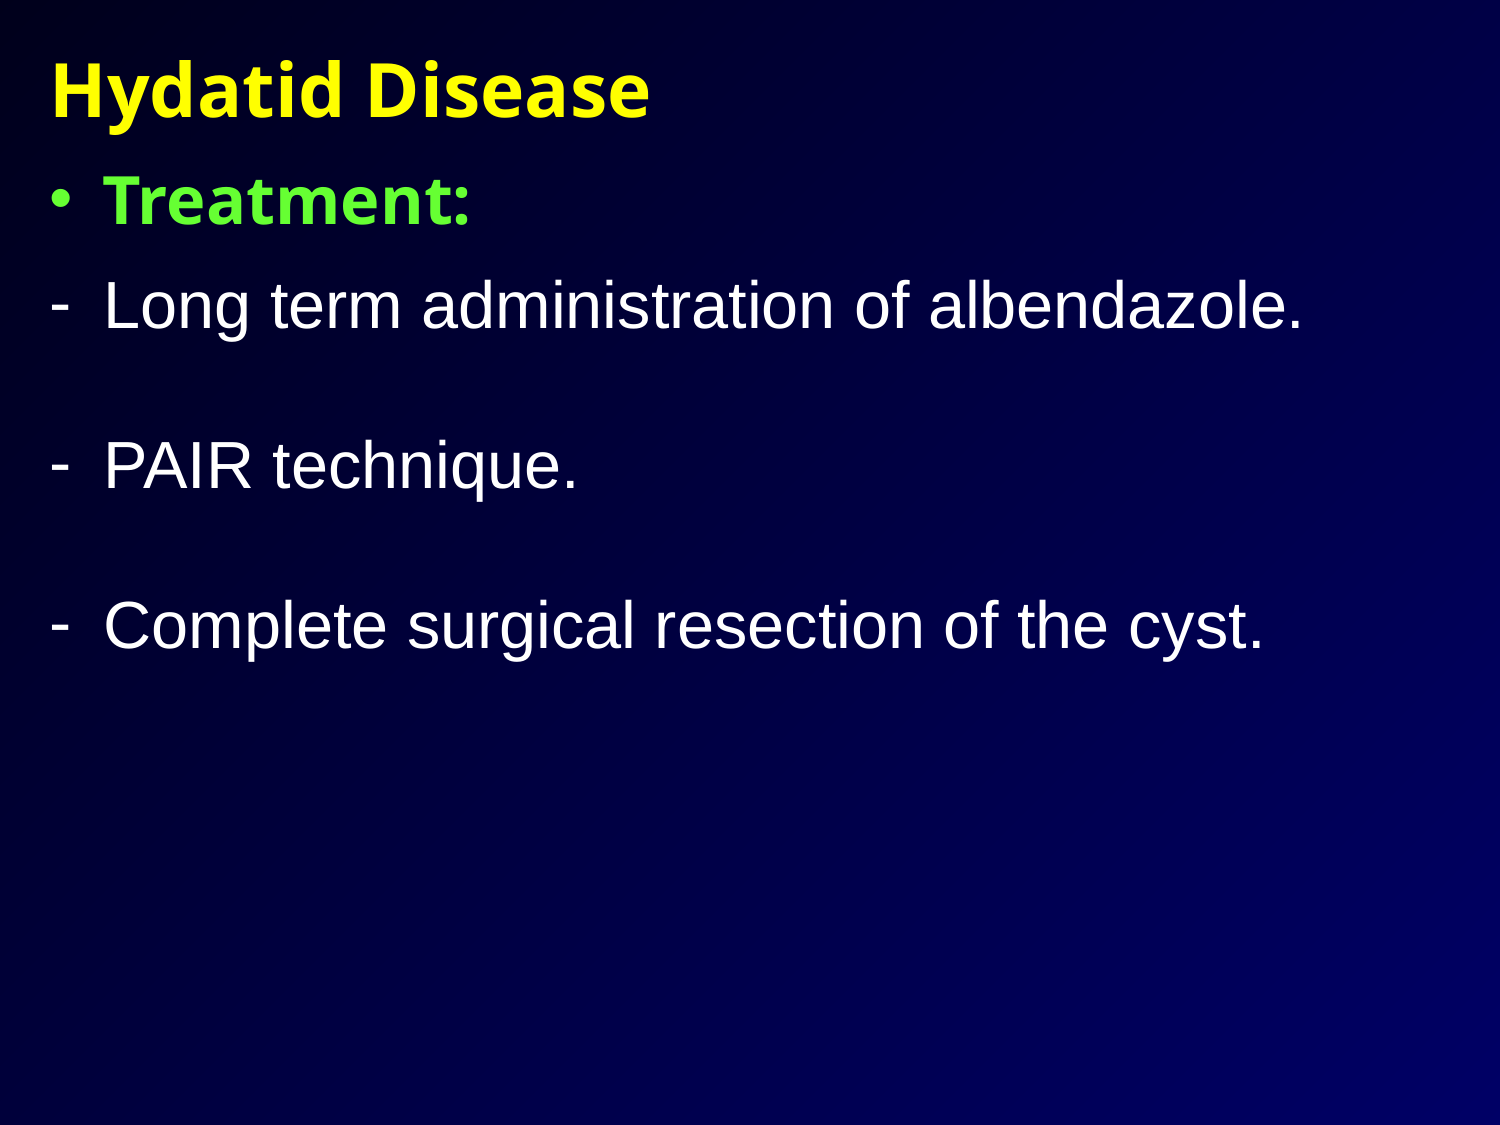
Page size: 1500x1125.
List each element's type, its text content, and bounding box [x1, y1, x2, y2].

text_box Hydatid Disease Treatment: Long term administration of albendazole. PAIR technique. Complete surgical resection of the cyst. [35, 35, 1465, 670]
